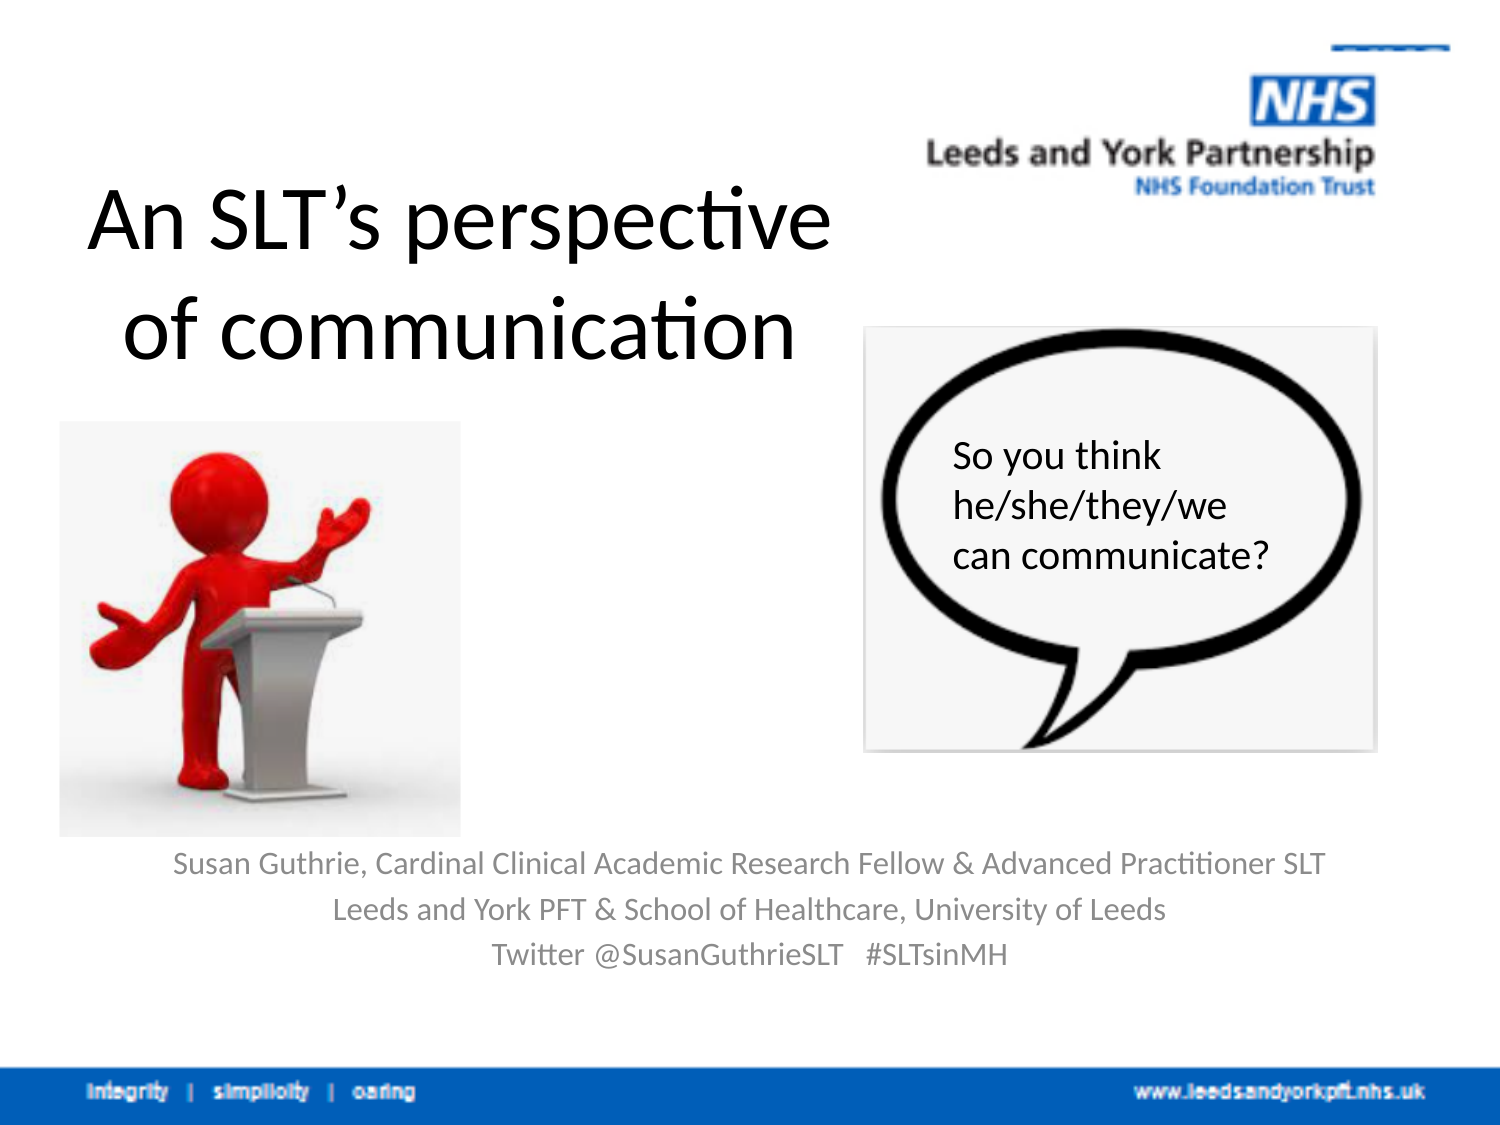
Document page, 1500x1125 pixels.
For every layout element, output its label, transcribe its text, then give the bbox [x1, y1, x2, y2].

subtitle Susan Guthrie, Cardinal Clinical Academic Research Fellow & Advanced Practitioner SLT Leeds and York PFT & School of Healthcare, University of Leeds Twitter @SusanGuthrieSLT #SLTsinMH [153, 834, 1347, 1016]
picture [0, 0, 1500, 1125]
title An SLT’s perspective of communication [41, 94, 880, 442]
